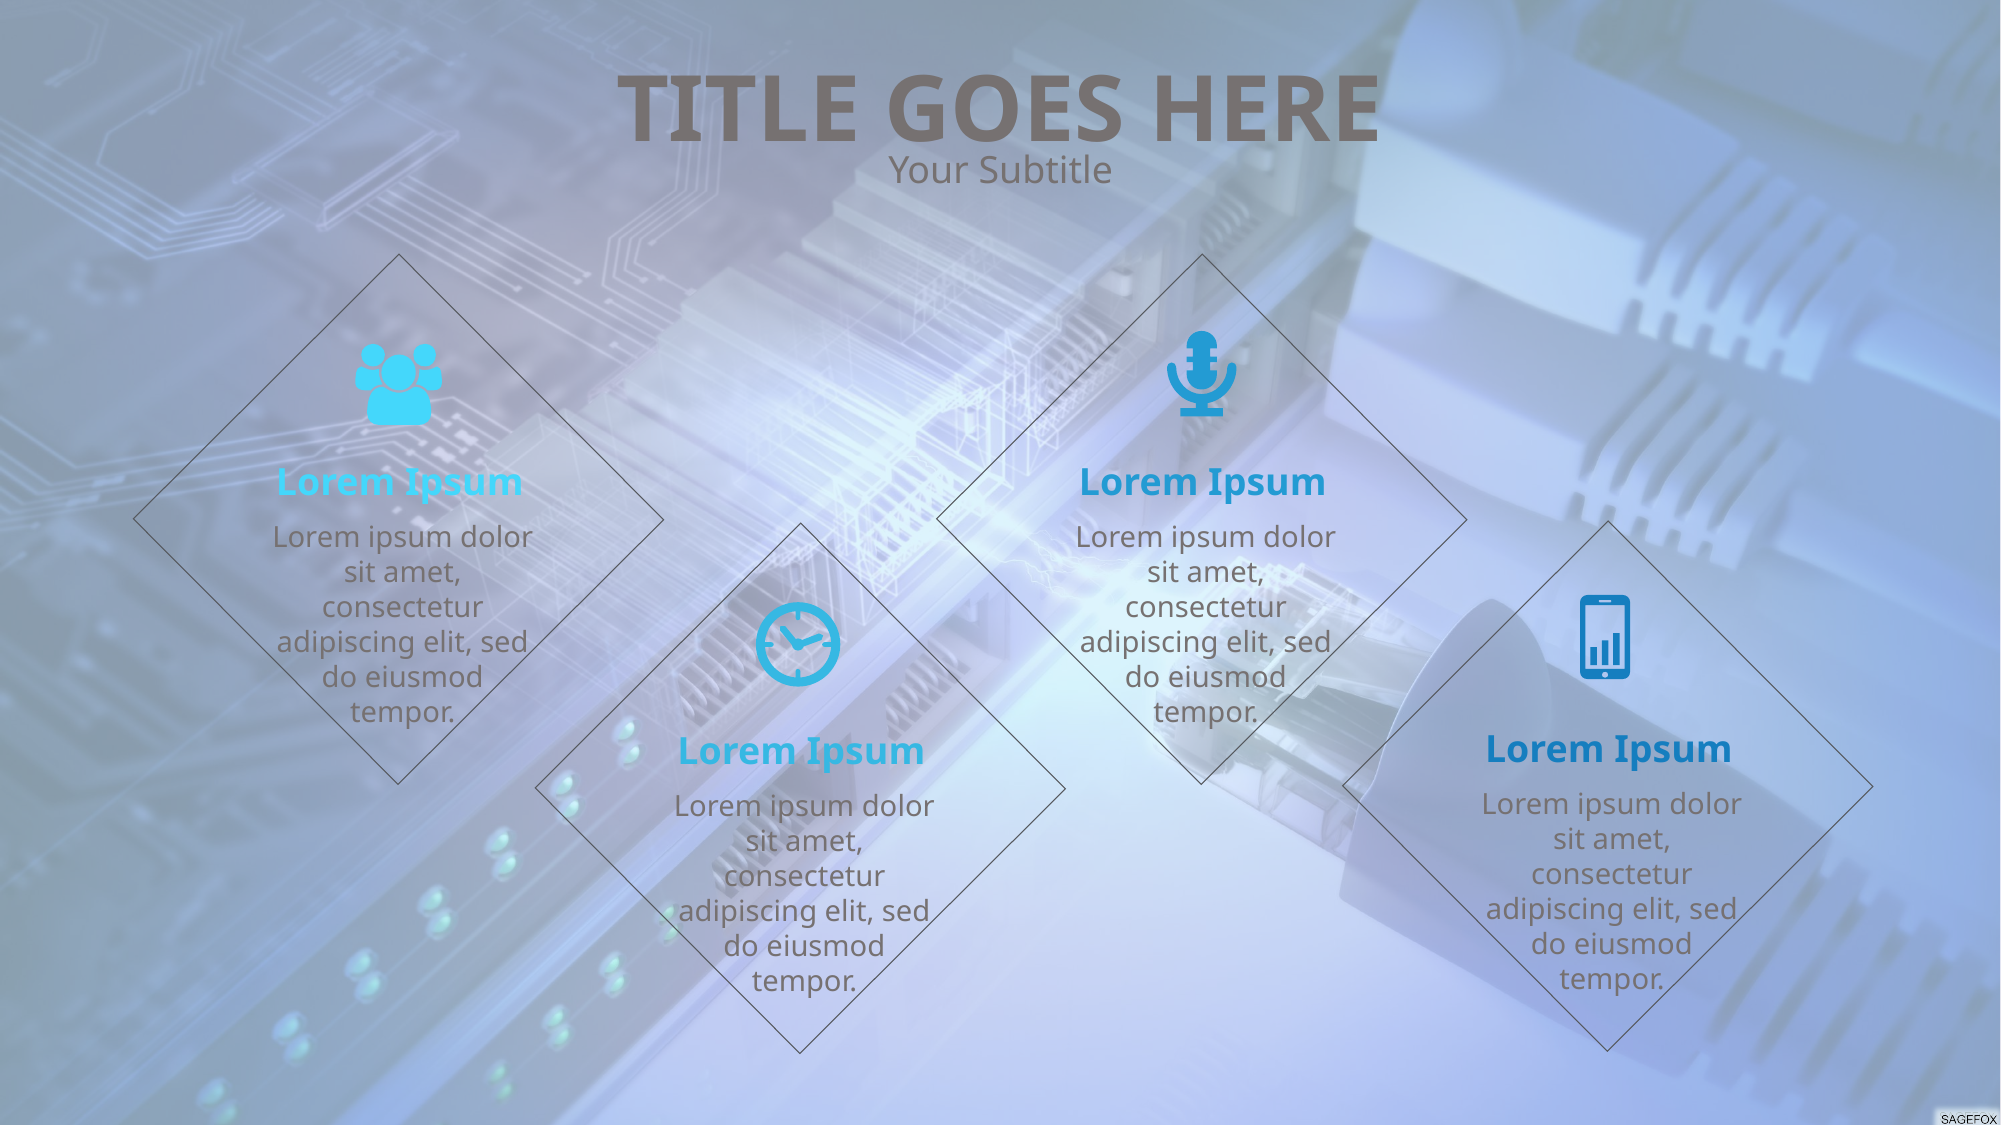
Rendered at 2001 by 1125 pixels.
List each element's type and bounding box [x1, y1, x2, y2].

text_box [935, 252, 1469, 637]
text_box [1167, 330, 1237, 417]
text_box [533, 521, 1067, 906]
text_box [1580, 594, 1631, 679]
text_box [280, 668, 517, 786]
text_box [682, 937, 919, 1055]
text_box [548, 42, 1452, 199]
text_box [131, 252, 666, 637]
text_box [249, 450, 550, 668]
text_box [355, 343, 442, 425]
text_box [1489, 935, 1726, 1053]
text_box [651, 719, 952, 937]
text_box [1341, 519, 1875, 903]
text_box [1083, 668, 1320, 786]
text_box [1458, 717, 1759, 935]
text_box [1052, 450, 1353, 668]
picture [1938, 1114, 1999, 1125]
text_box [755, 602, 841, 687]
